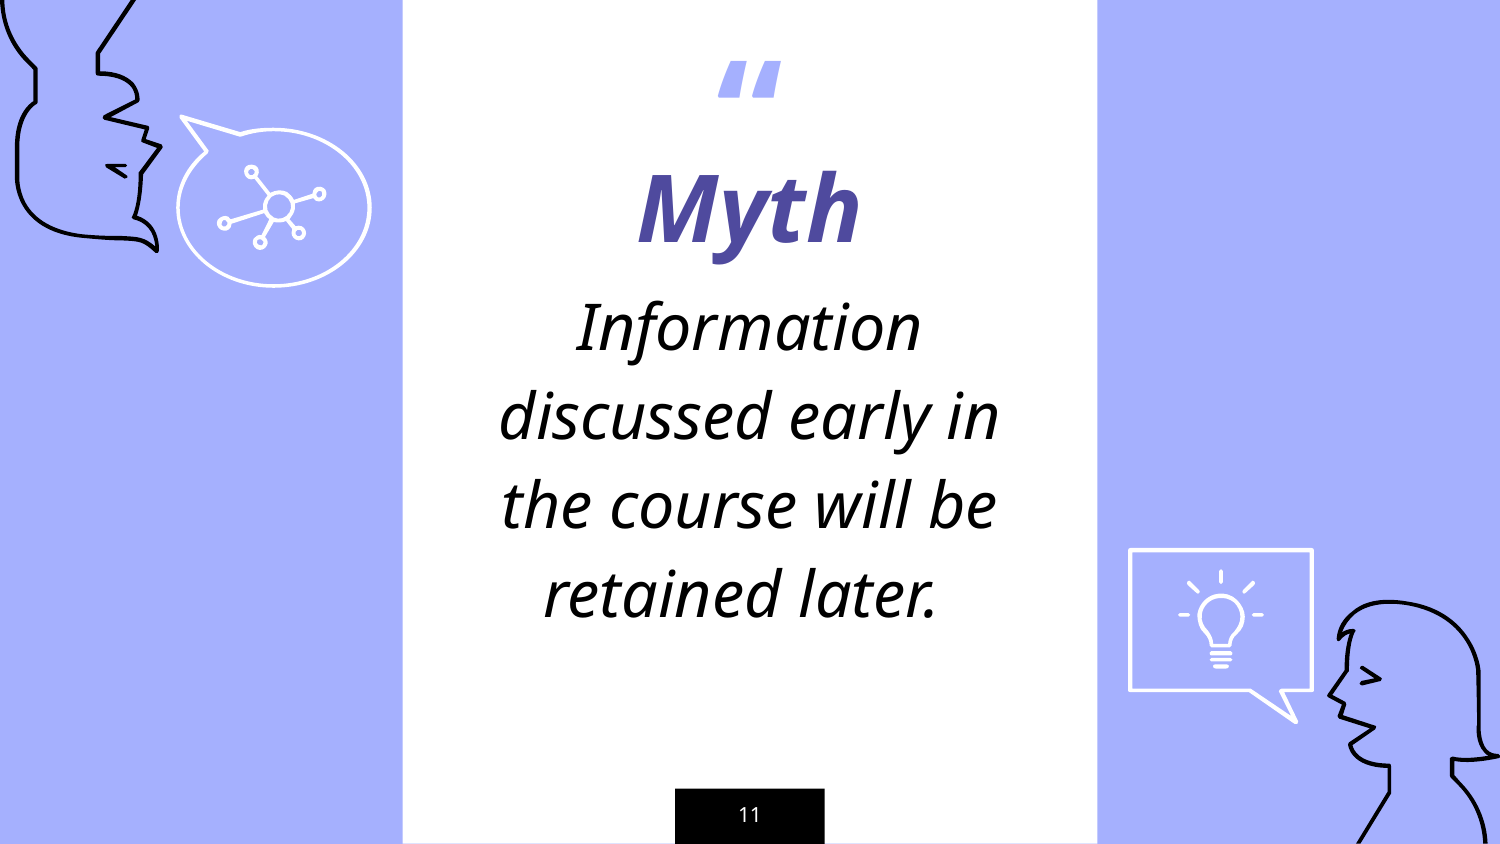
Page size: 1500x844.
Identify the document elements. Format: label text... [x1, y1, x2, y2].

list Myth Information discussed early in the course will be retained later. [467, 135, 1033, 709]
slide_number 11 [675, 788, 825, 844]
